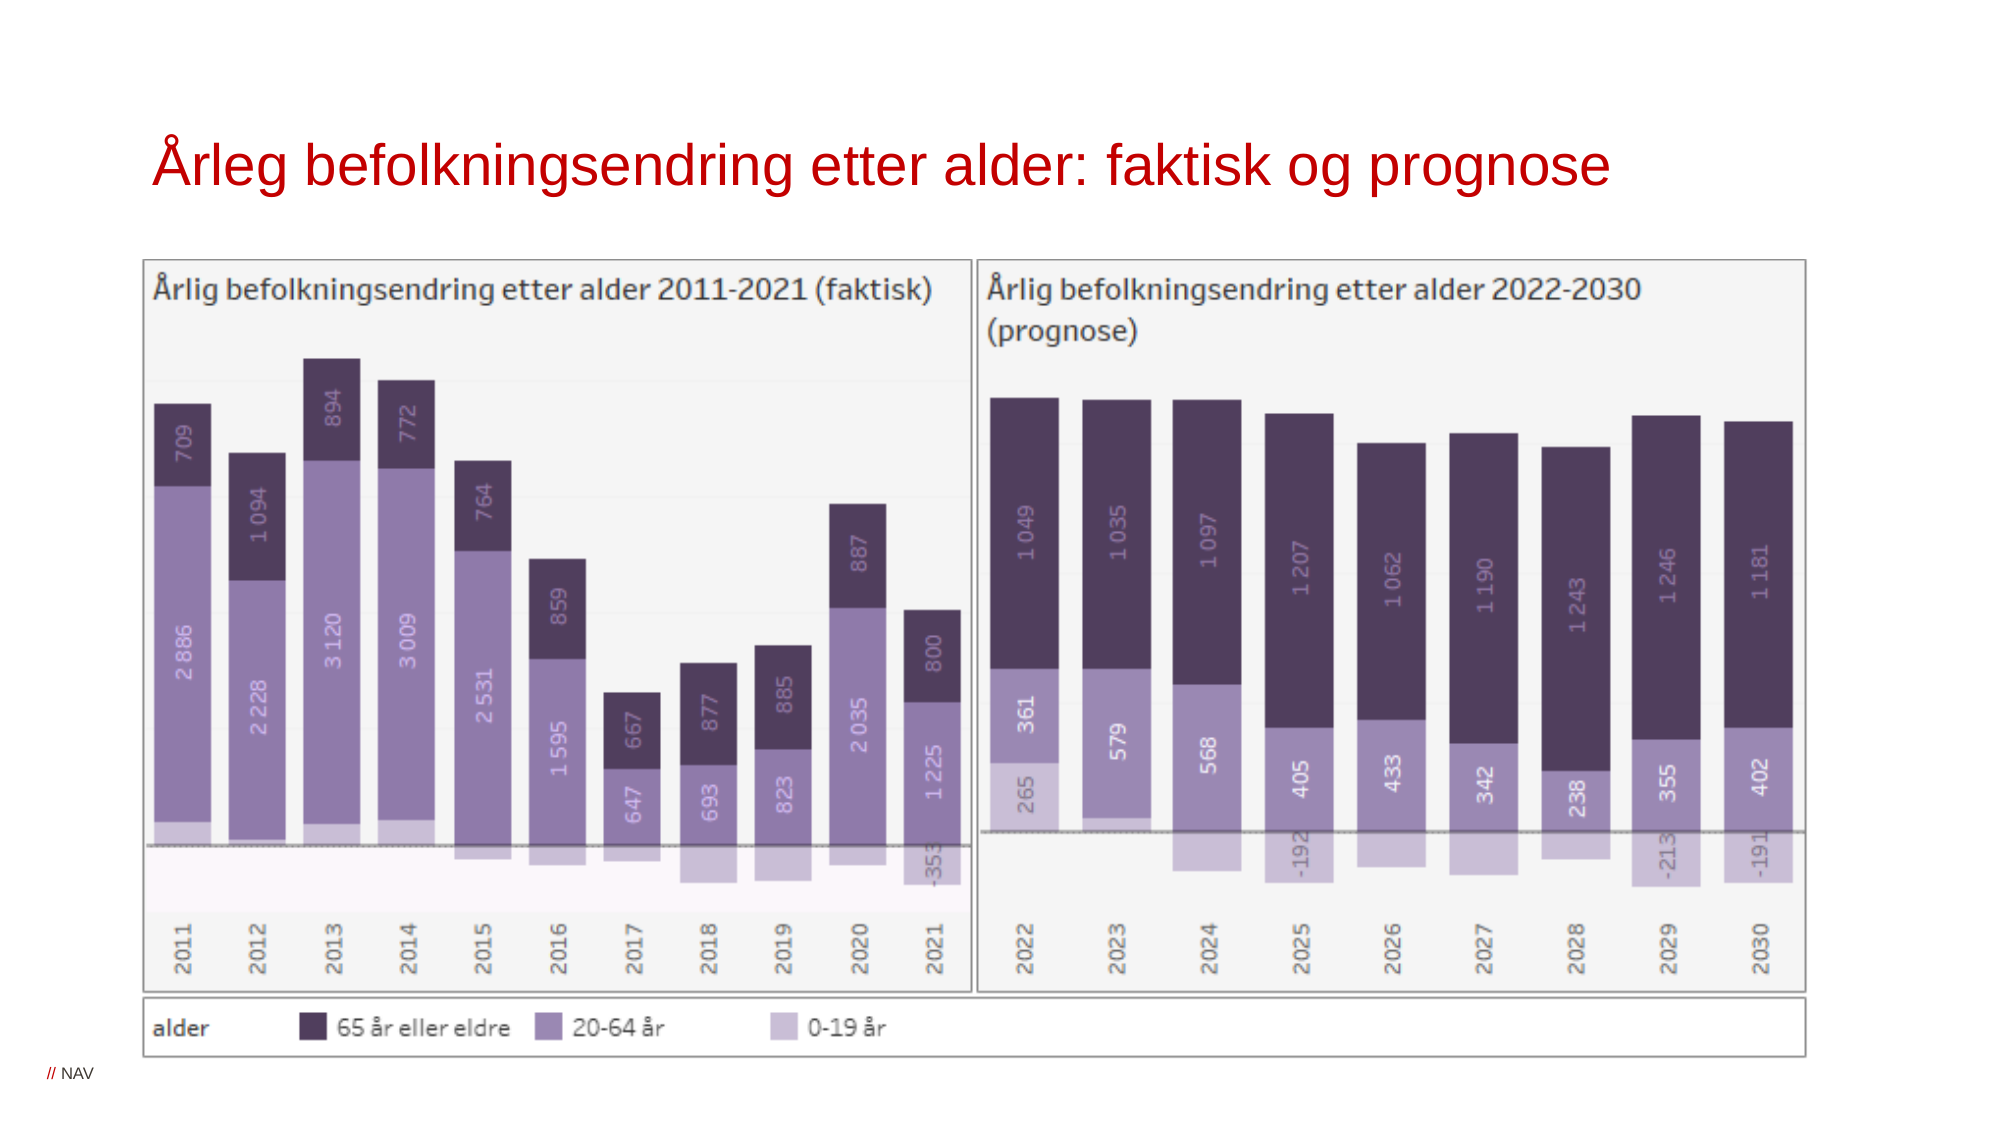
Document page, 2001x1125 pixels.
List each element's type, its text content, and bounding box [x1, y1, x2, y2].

picture [137, 259, 1811, 1061]
title Årleg befolkningsendring etter alder: faktisk og prognose [137, 79, 1863, 255]
